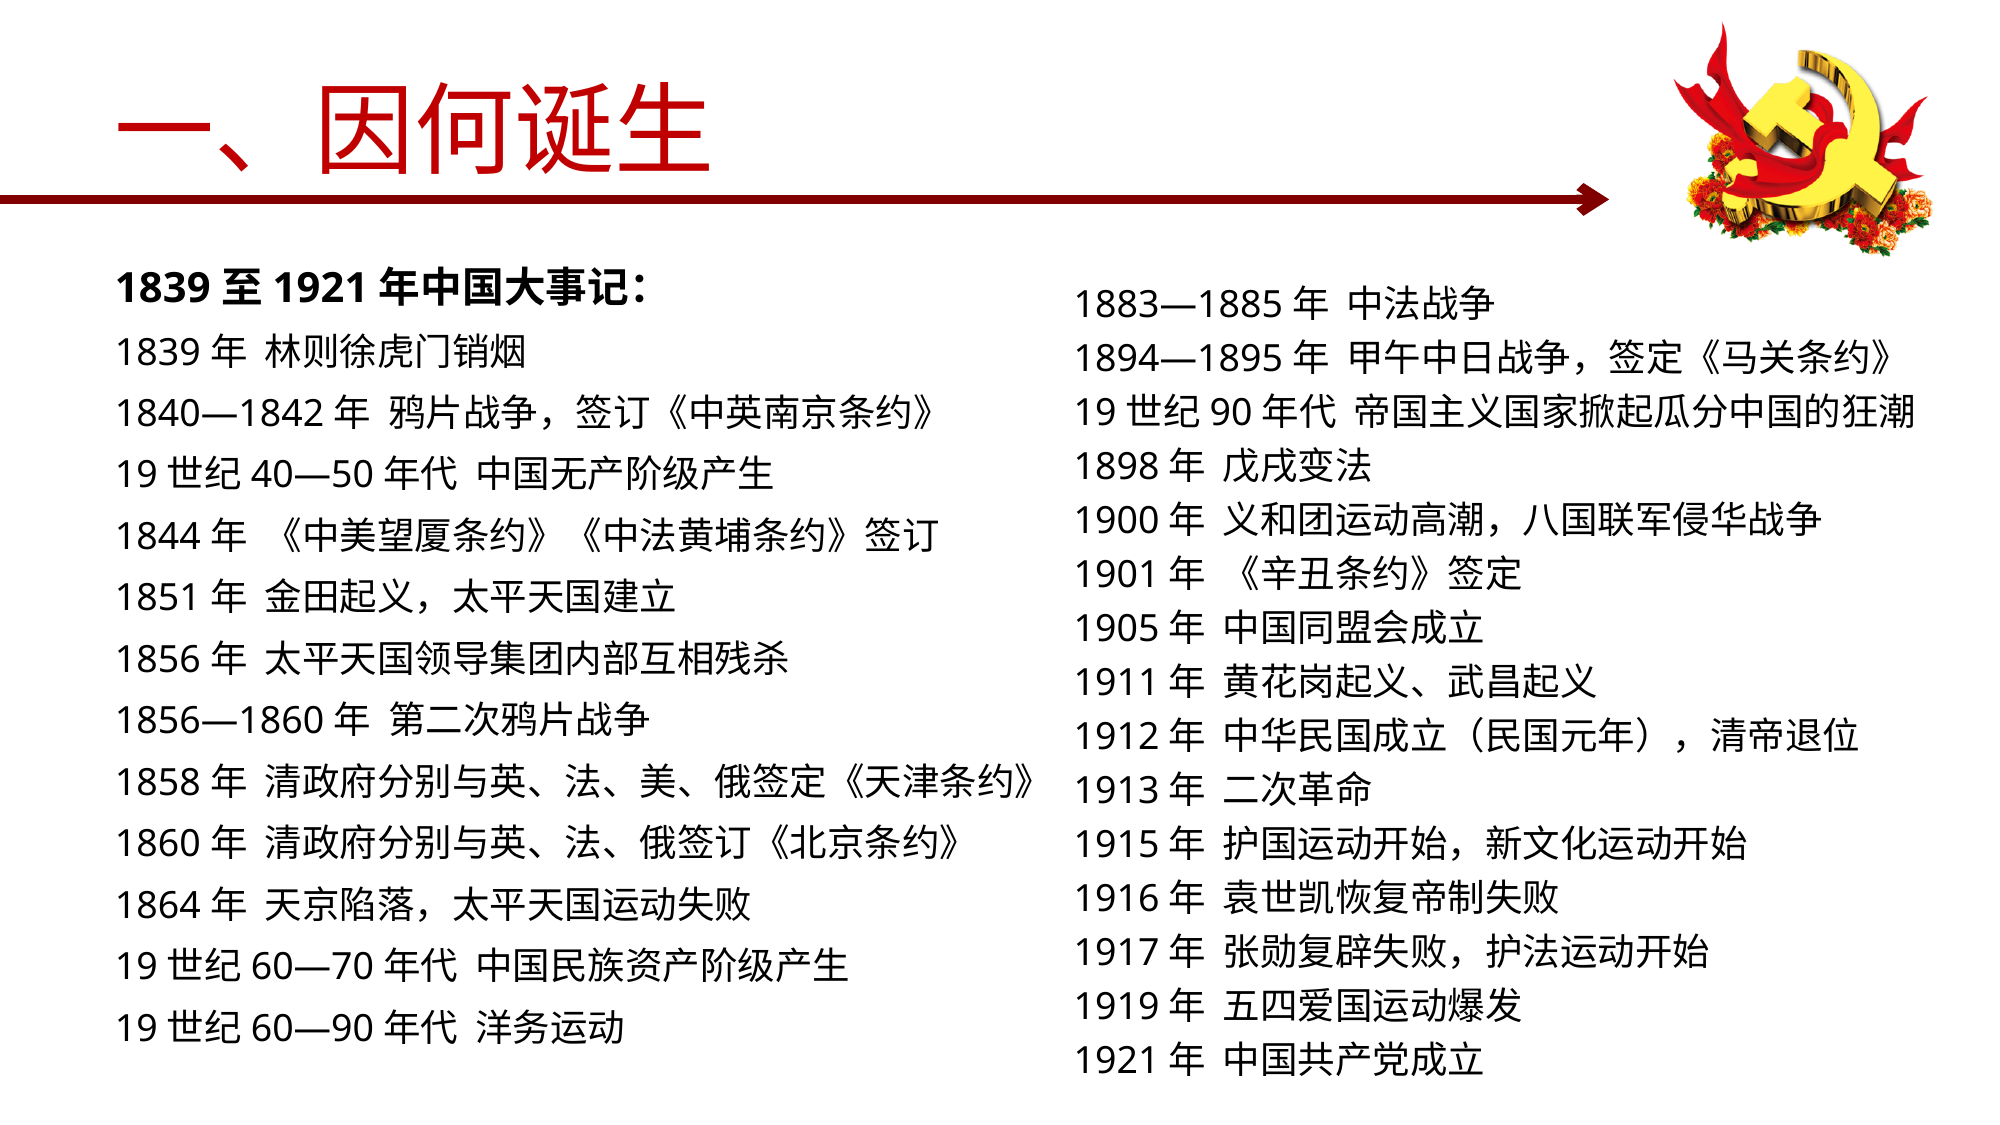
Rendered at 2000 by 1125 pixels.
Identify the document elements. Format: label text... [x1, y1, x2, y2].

list 1839至1921年中国大事记： 1839年 林则徐虎门销烟 1840—1842年 鸦片战争，签订《中英南京条约》 19世纪40—50年代 中国无产阶级产生 1844年 《中美望厦条约》《中法黄埔条约》签订 1851年 金田起义，太平天国建立 1856年 太平天国领导集团内部互相残杀 1856—1860年 第二次鸦片战争 1858年 清政府分别与英、法、美、俄签定《天津条约》 1860年 清政府分别与英、法、俄签订《北京条约》 1864年 天京陷落，太平天国运动失败 19世纪60—70年代 中国民族资产阶级产生 19世纪60—90年代 洋务运动 [99, 243, 1670, 1038]
title 一、因何诞生 [99, 32, 1667, 220]
text_box 1883—1885年 中法战争 1894—1895年 甲午中日战争，签定《马关条约》 19世纪90年代 帝国主义国家掀起瓜分中国的狂潮 1898年 戊戌变法 1900年 义和团运动高潮，八国联军侵华战争 1901年 《辛丑条约》签定 1905年 中国同盟会成立 1911年 黄花岗起义、武昌起义 1912年 中华民国成立（民国元年），清帝退位 1913年 二次革命 1915年 护国运动开始，新文化运动开始 1916年 袁世凯恢复帝制失败 1917年 张勋复辟失败，护法运动开始 1919年 五四爱国运动爆发 1921年 中国共产党成立 [1058, 264, 2000, 1089]
picture [1672, 21, 1934, 258]
